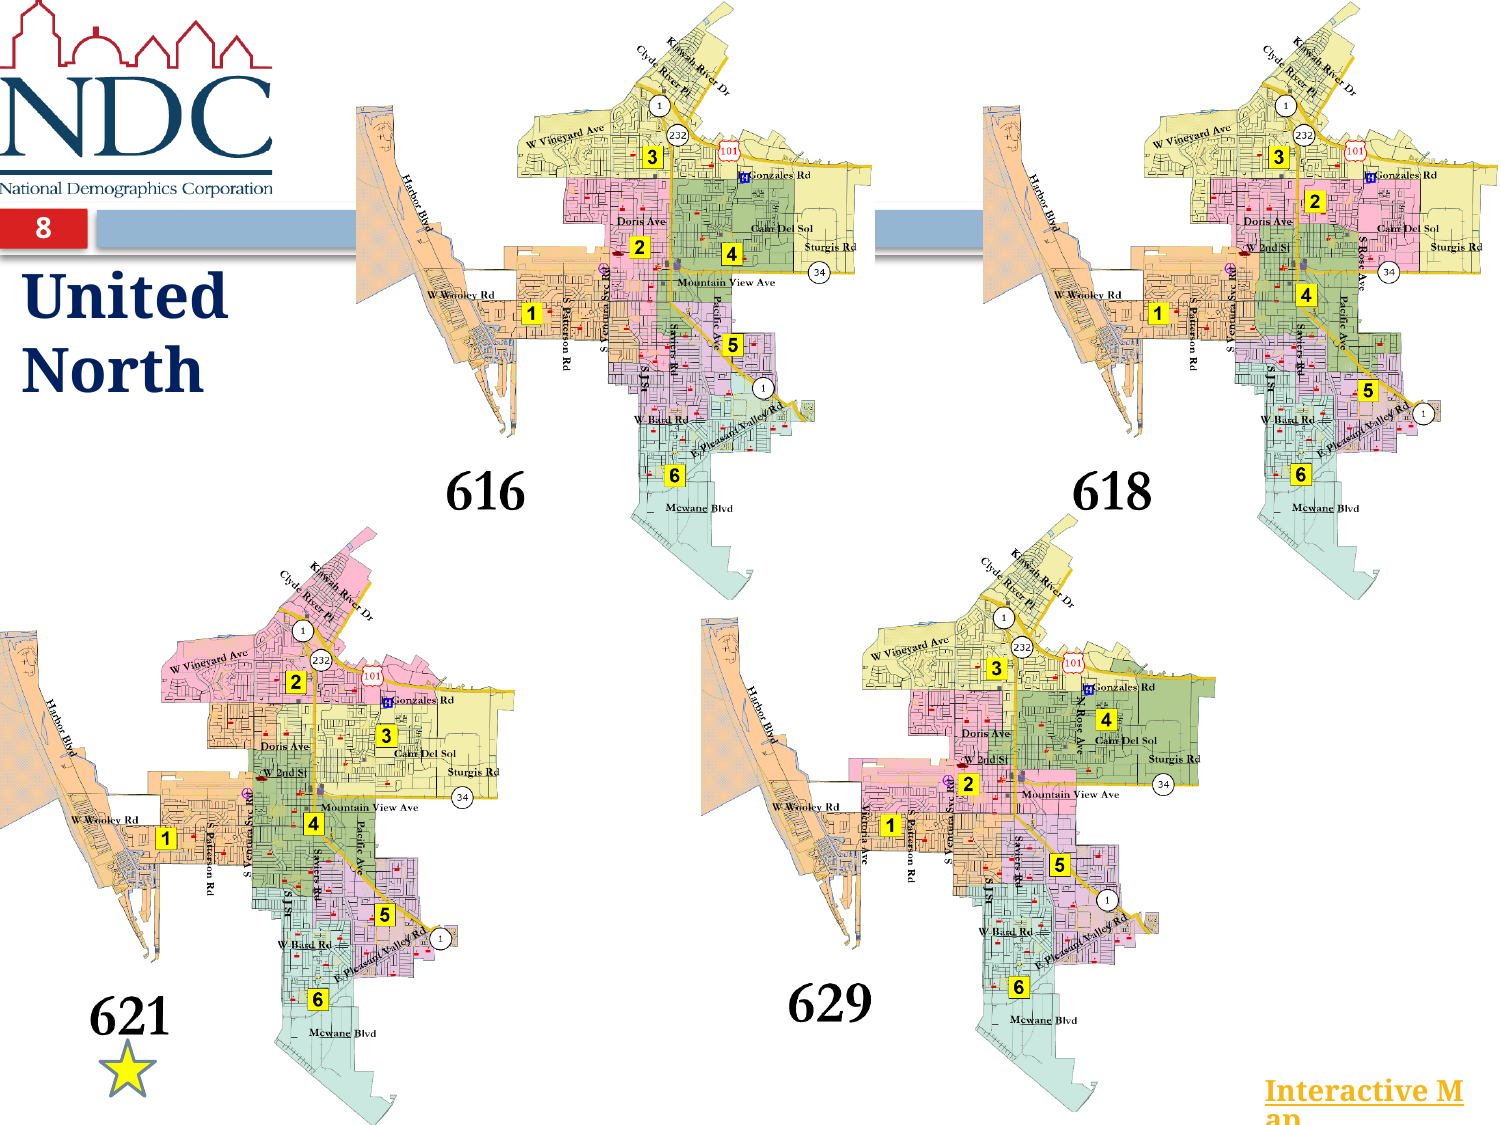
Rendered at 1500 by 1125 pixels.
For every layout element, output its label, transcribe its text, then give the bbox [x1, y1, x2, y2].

slide_number 8 [0, 208, 88, 249]
text_box United North [6, 249, 350, 413]
picture [0, 0, 1500, 1125]
text_box Interactive Map [1249, 1065, 1488, 1120]
